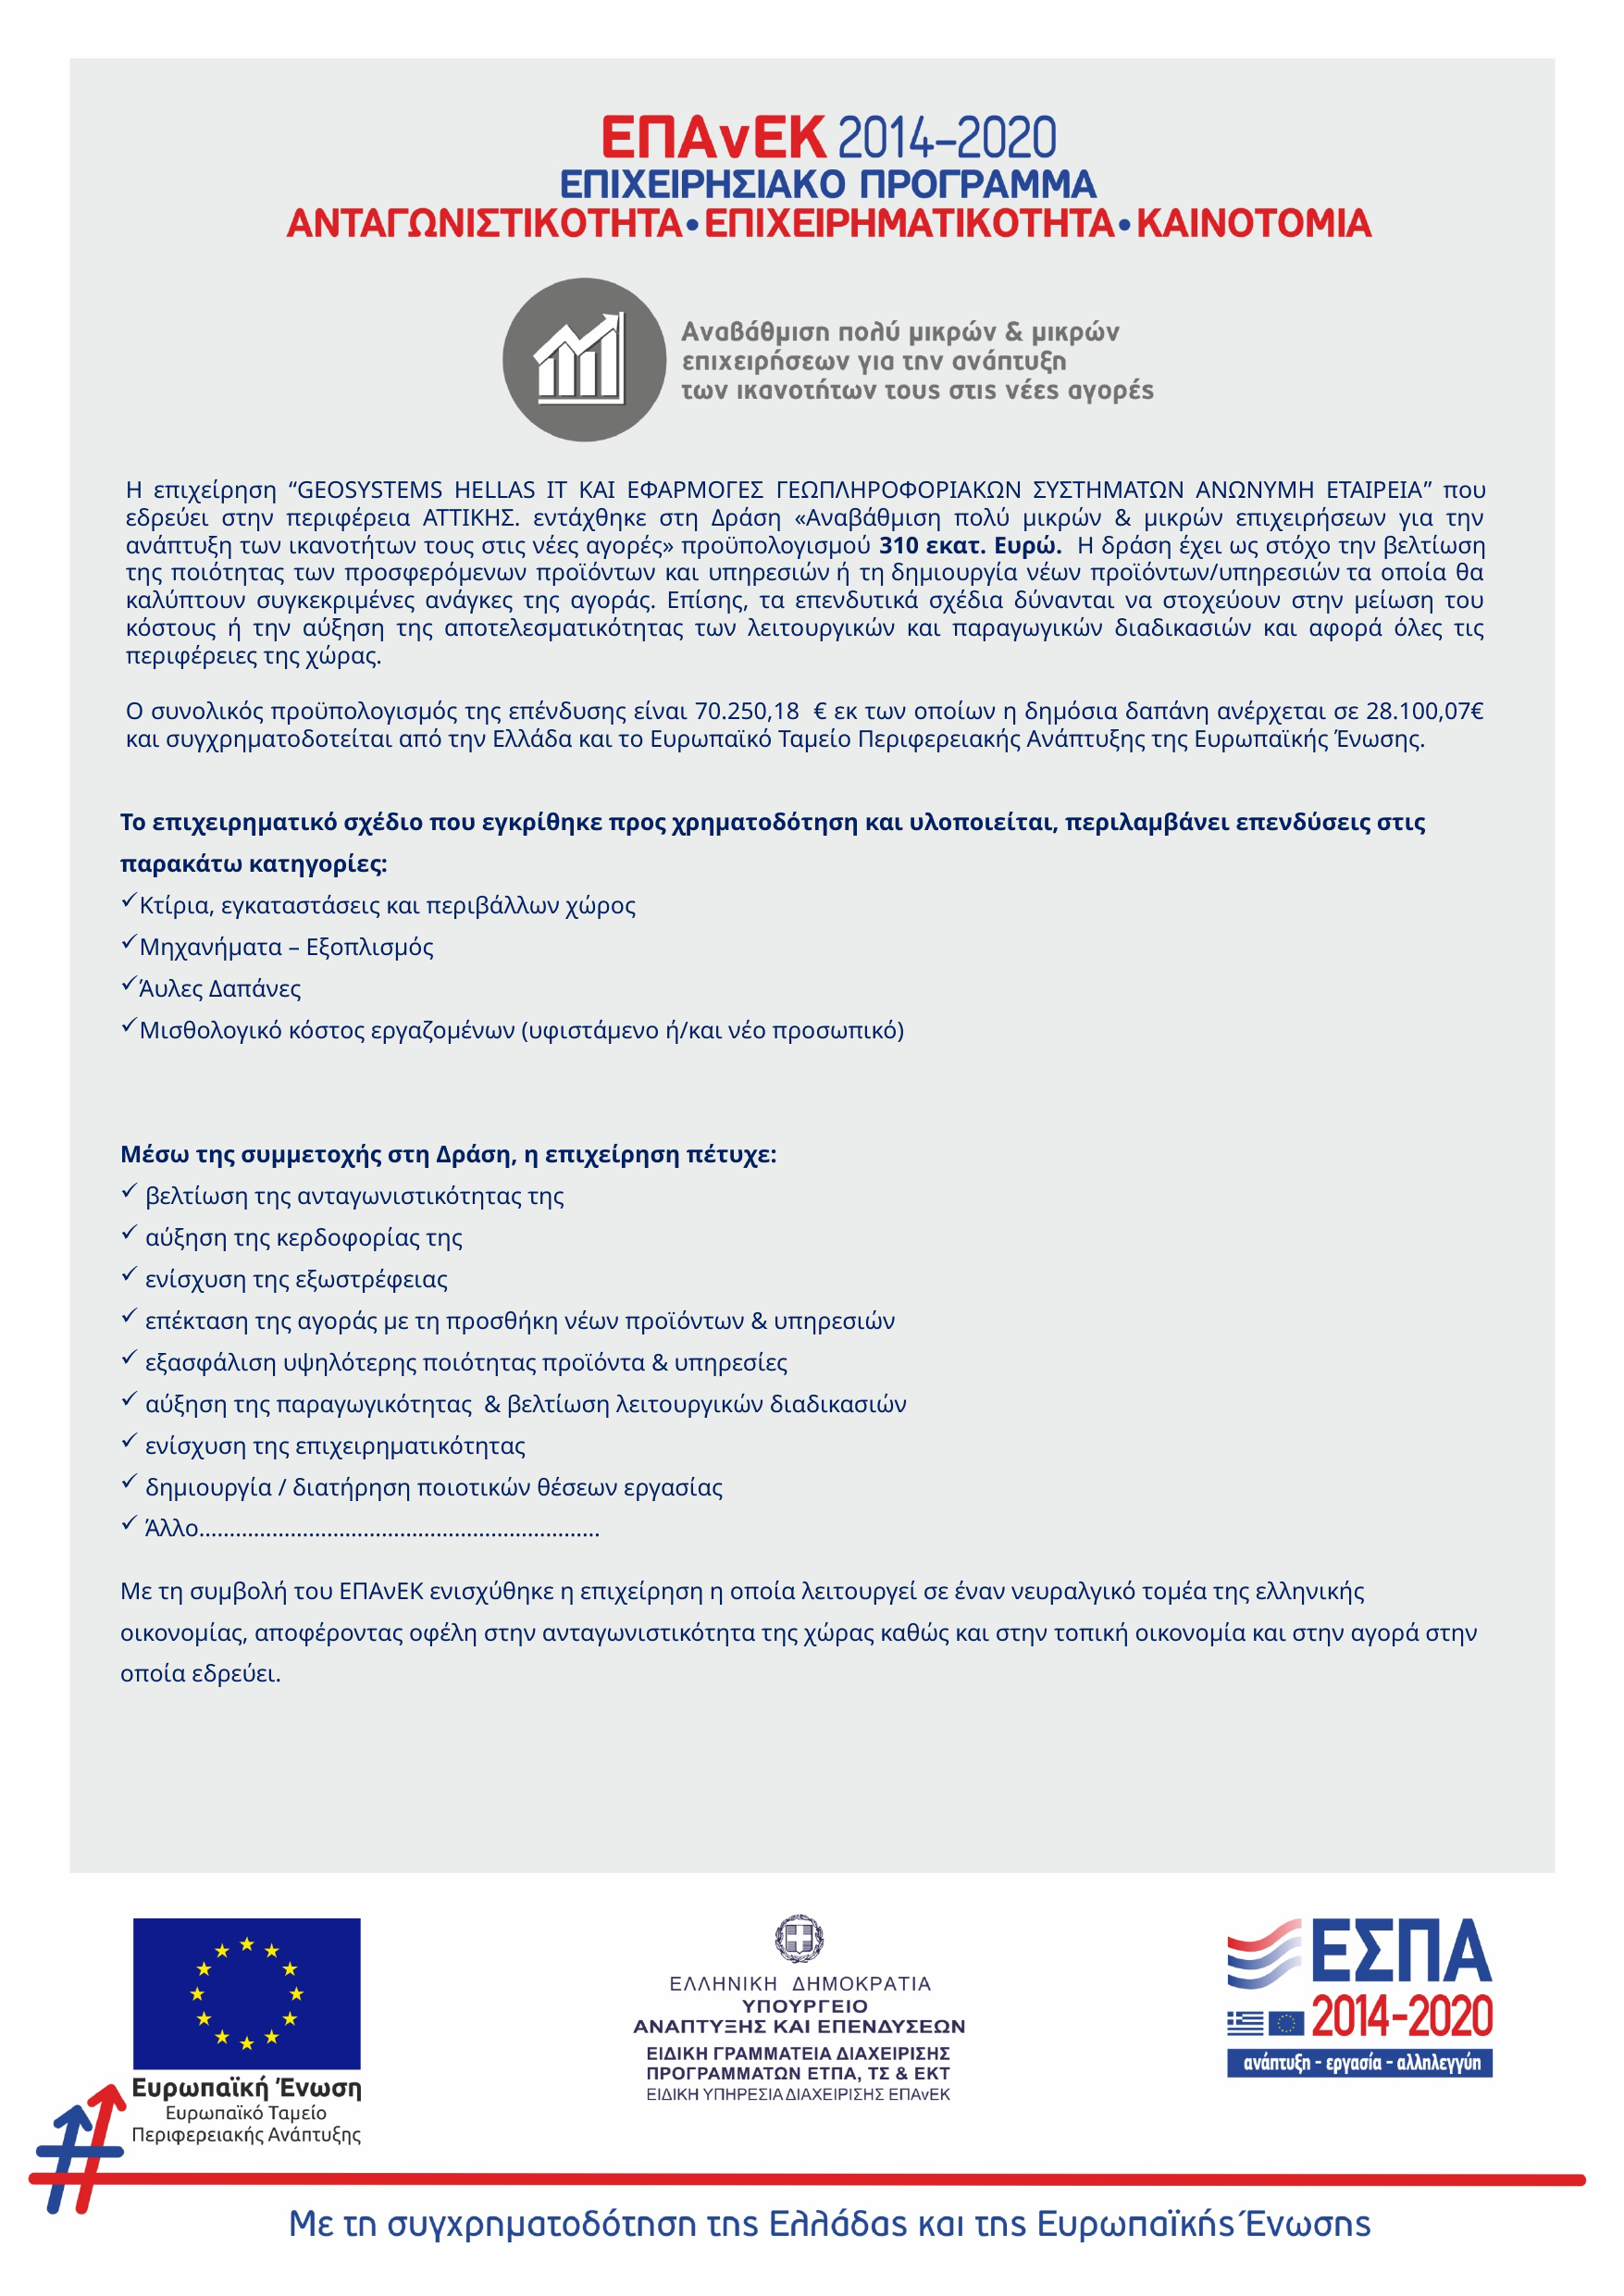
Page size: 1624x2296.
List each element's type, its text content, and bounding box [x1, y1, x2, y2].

text_box Η επιχείρηση “GEOSYSTEMS HELLAS IT ΚΑΙ ΕΦΑΡΜΟΓΕΣ ΓΕΩΠΛΗΡΟΦΟΡΙΑΚΩΝ ΣΥΣΤΗΜΑΤΩΝ ΑΝΩΝΥΜΗ ΕΤΑΙΡΕΙΑ” που εδρεύει στην περιφέρεια ΑΤΤΙΚΗΣ. εντάχθηκε στη Δράση «Αναβάθμιση πολύ μικρών & μικρών επιχειρήσεων για την ανάπτυξη των ικανοτήτων τους στις νέες αγορές» προϋπολογισμού 310 εκατ. Ευρώ. Η δράση έχει ως στόχο την βελτίωση της ποιότητας των προσφερόμενων προϊόντων και υπηρεσιών ή τη δημιουργία νέων προϊόντων/υπηρεσιών τα οποία θα καλύπτουν συγκεκριμένες ανάγκες της αγοράς. Επίσης, τα επενδυτικά σχέδια δύνανται να στοχεύουν στην μείωση του κόστους ή την αύξηση της αποτελεσματικότητας των λειτουργικών και παραγωγικών διαδικασιών και αφορά όλες τις περιφέρειες της χώρας. Ο συνολικός προϋπολογισμός της επένδυσης είναι 70.250,18 € εκ των οποίων η δημόσια δαπάνη ανέρχεται σε 28.100,07€ και συγχρηματοδοτείται από την Ελλάδα και το Ευρωπαϊκό Ταμείο Περιφερειακής Ανάπτυξης της Ευρωπαϊκής Ένωσης. [112, 467, 1501, 759]
picture [1, 0, 1623, 2296]
text_box Το επιχειρηματικό σχέδιο που εγκρίθηκε προς χρηματοδότηση και υλοποιείται, περιλαμβάνει επενδύσεις στις παρακάτω κατηγορίες: Κτίρια, εγκαταστάσεις και περιβάλλων χώρος Μηχανήματα – Εξοπλισμός Άυλες Δαπάνες Μισθολογικό κόστος εργαζομένων (υφιστάμενο ή/και νέο προσωπικό) Μέσω της συμμετοχής στη Δράση, η επιχείρηση πέτυχε: βελτίωση της ανταγωνιστικότητας της αύξηση της κερδοφορίας της ενίσχυση της εξωστρέφειας επέκταση της αγοράς με τη προσθήκη νέων προϊόντων & υπηρεσιών εξασφάλιση υψηλότερης ποιότητας προϊόντα & υπηρεσίες αύξηση της παραγωγικότητας & βελτίωση λειτουργικών διαδικασιών ενίσχυση της επιχειρηματικότητας δημιουργία / διατήρηση ποιοτικών θέσεων εργασίας Άλλο………………………………………………………… Με τη συμβολή του ΕΠΑνΕΚ ενισχύθηκε η επιχείρηση η οποία λειτουργεί σε έναν νευραλγικό τομέα της ελληνικής οικονομίας, αποφέροντας οφέλη στην ανταγωνιστικότητα της χώρας καθώς και στην τοπική οικονομία και στην αγορά στην οποία εδρεύει. [106, 787, 1506, 1750]
